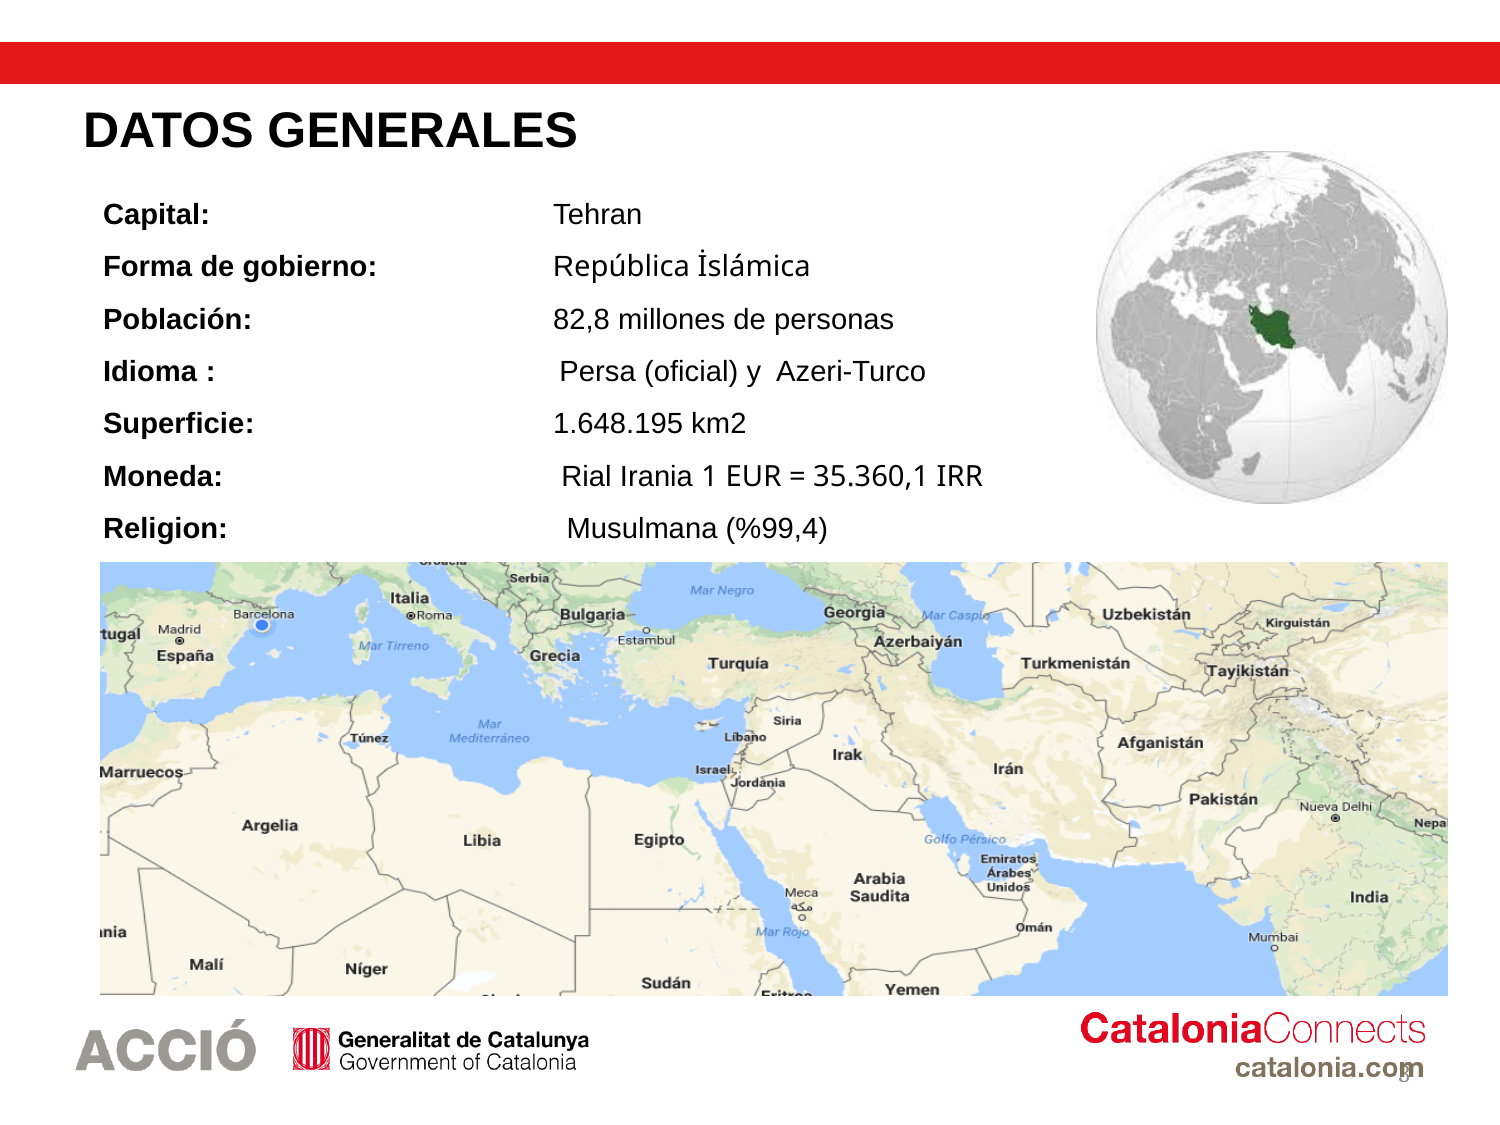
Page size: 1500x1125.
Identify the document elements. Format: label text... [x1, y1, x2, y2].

picture [0, 42, 1500, 84]
picture [1234, 1053, 1424, 1083]
picture [100, 562, 1449, 996]
picture [1096, 151, 1449, 504]
picture [75, 1019, 589, 1083]
text_box DATOS GENERALES [0, 90, 1499, 166]
text_box Capital: Tehran Forma de gobierno: República İslámica Población: 82,8 millones de personas Idioma : Persa (oficial) y Azeri-Turco Superficie: 1.648.195 km2 Moneda: Rial Irania 1 EUR = 35.360,1 IRR Religion: Musulmana (%99,4) [88, 170, 1495, 587]
picture [1081, 1012, 1425, 1043]
